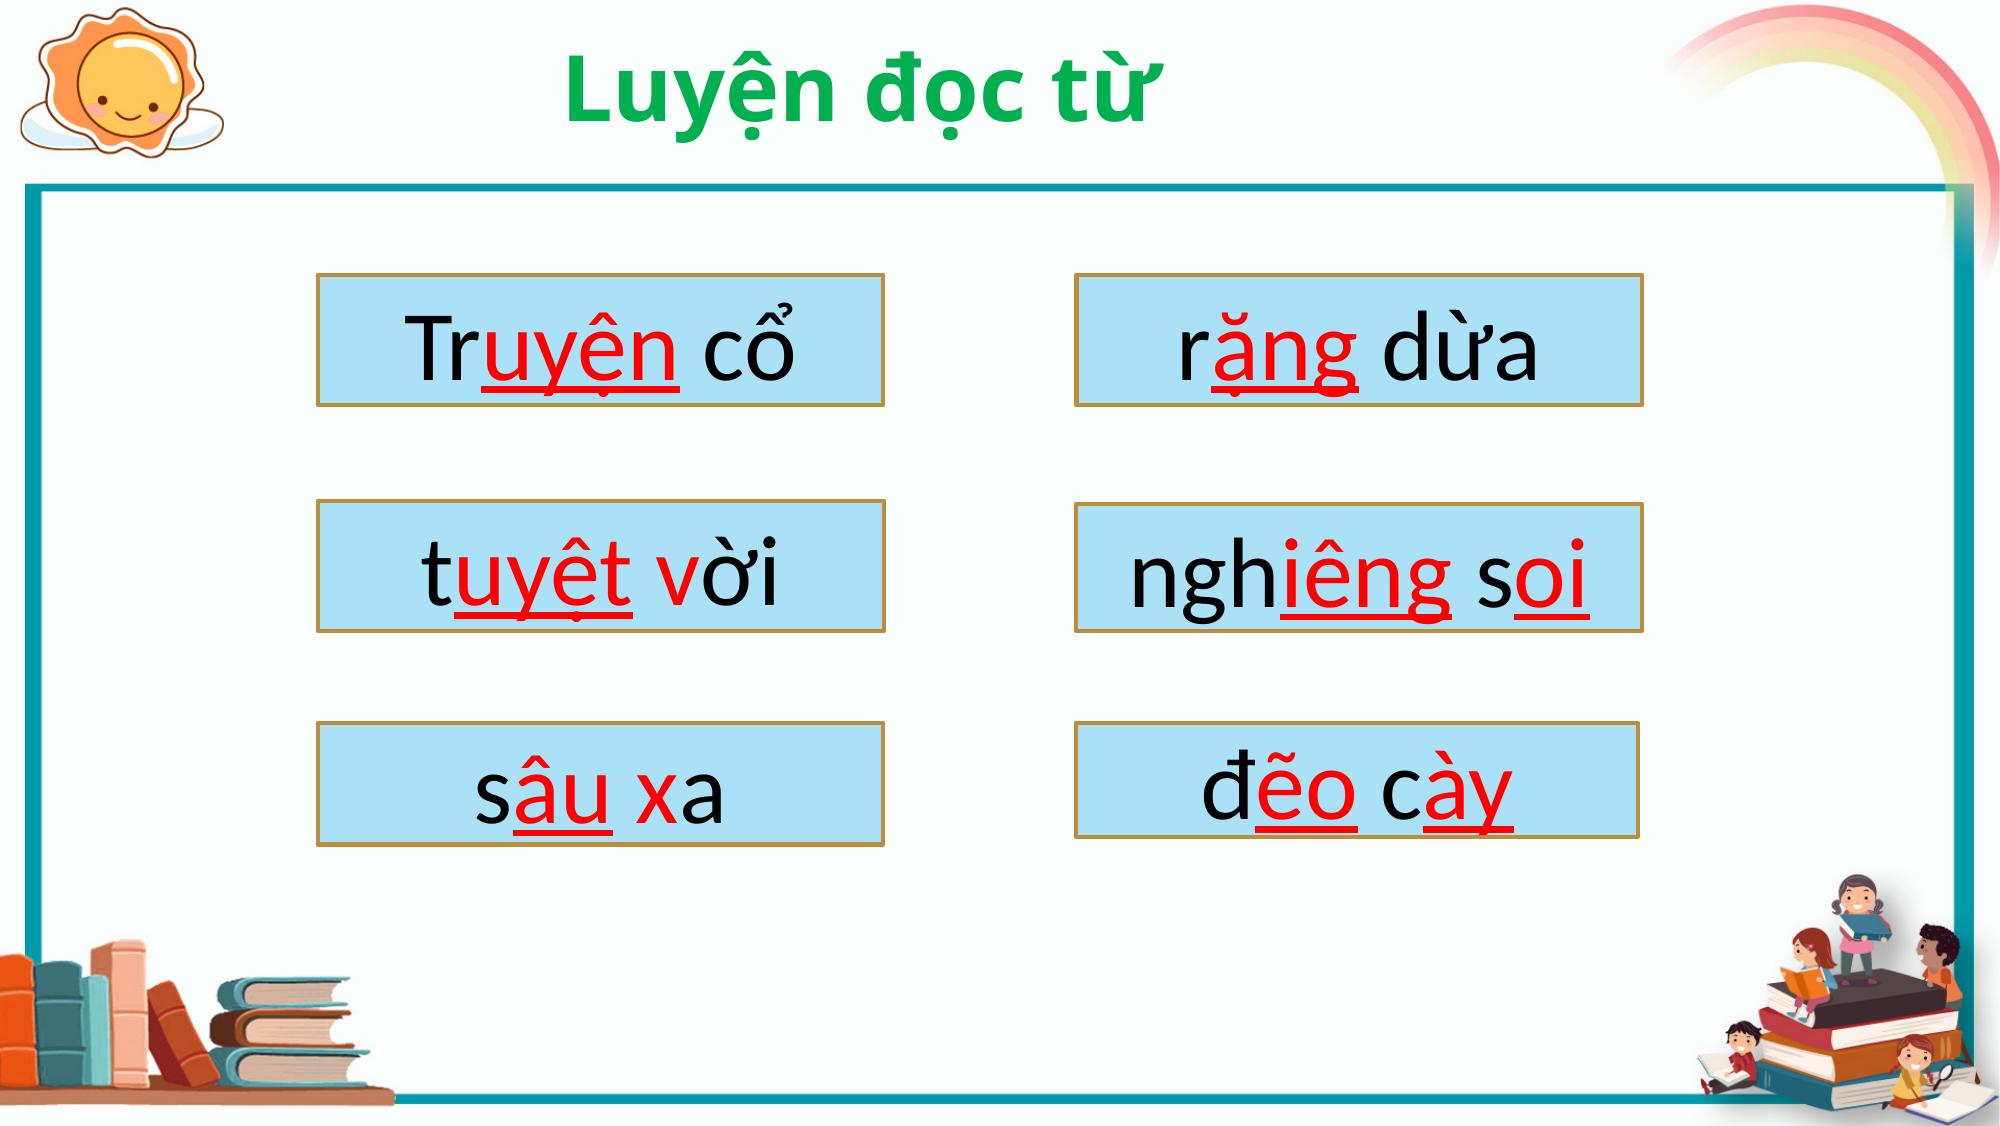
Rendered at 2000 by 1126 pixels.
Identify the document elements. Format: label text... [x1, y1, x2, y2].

text_box tuyệt vời [316, 499, 886, 633]
text_box Truyện cổ [316, 273, 885, 407]
picture [0, 0, 2000, 1126]
text_box rặng dừa [1074, 273, 1644, 407]
text_box sâu xa [316, 721, 885, 847]
text_box đẽo cày [1074, 721, 1640, 839]
text_box Luyện đọc từ [546, 22, 1454, 148]
text_box nghiêng soi [1074, 502, 1644, 633]
